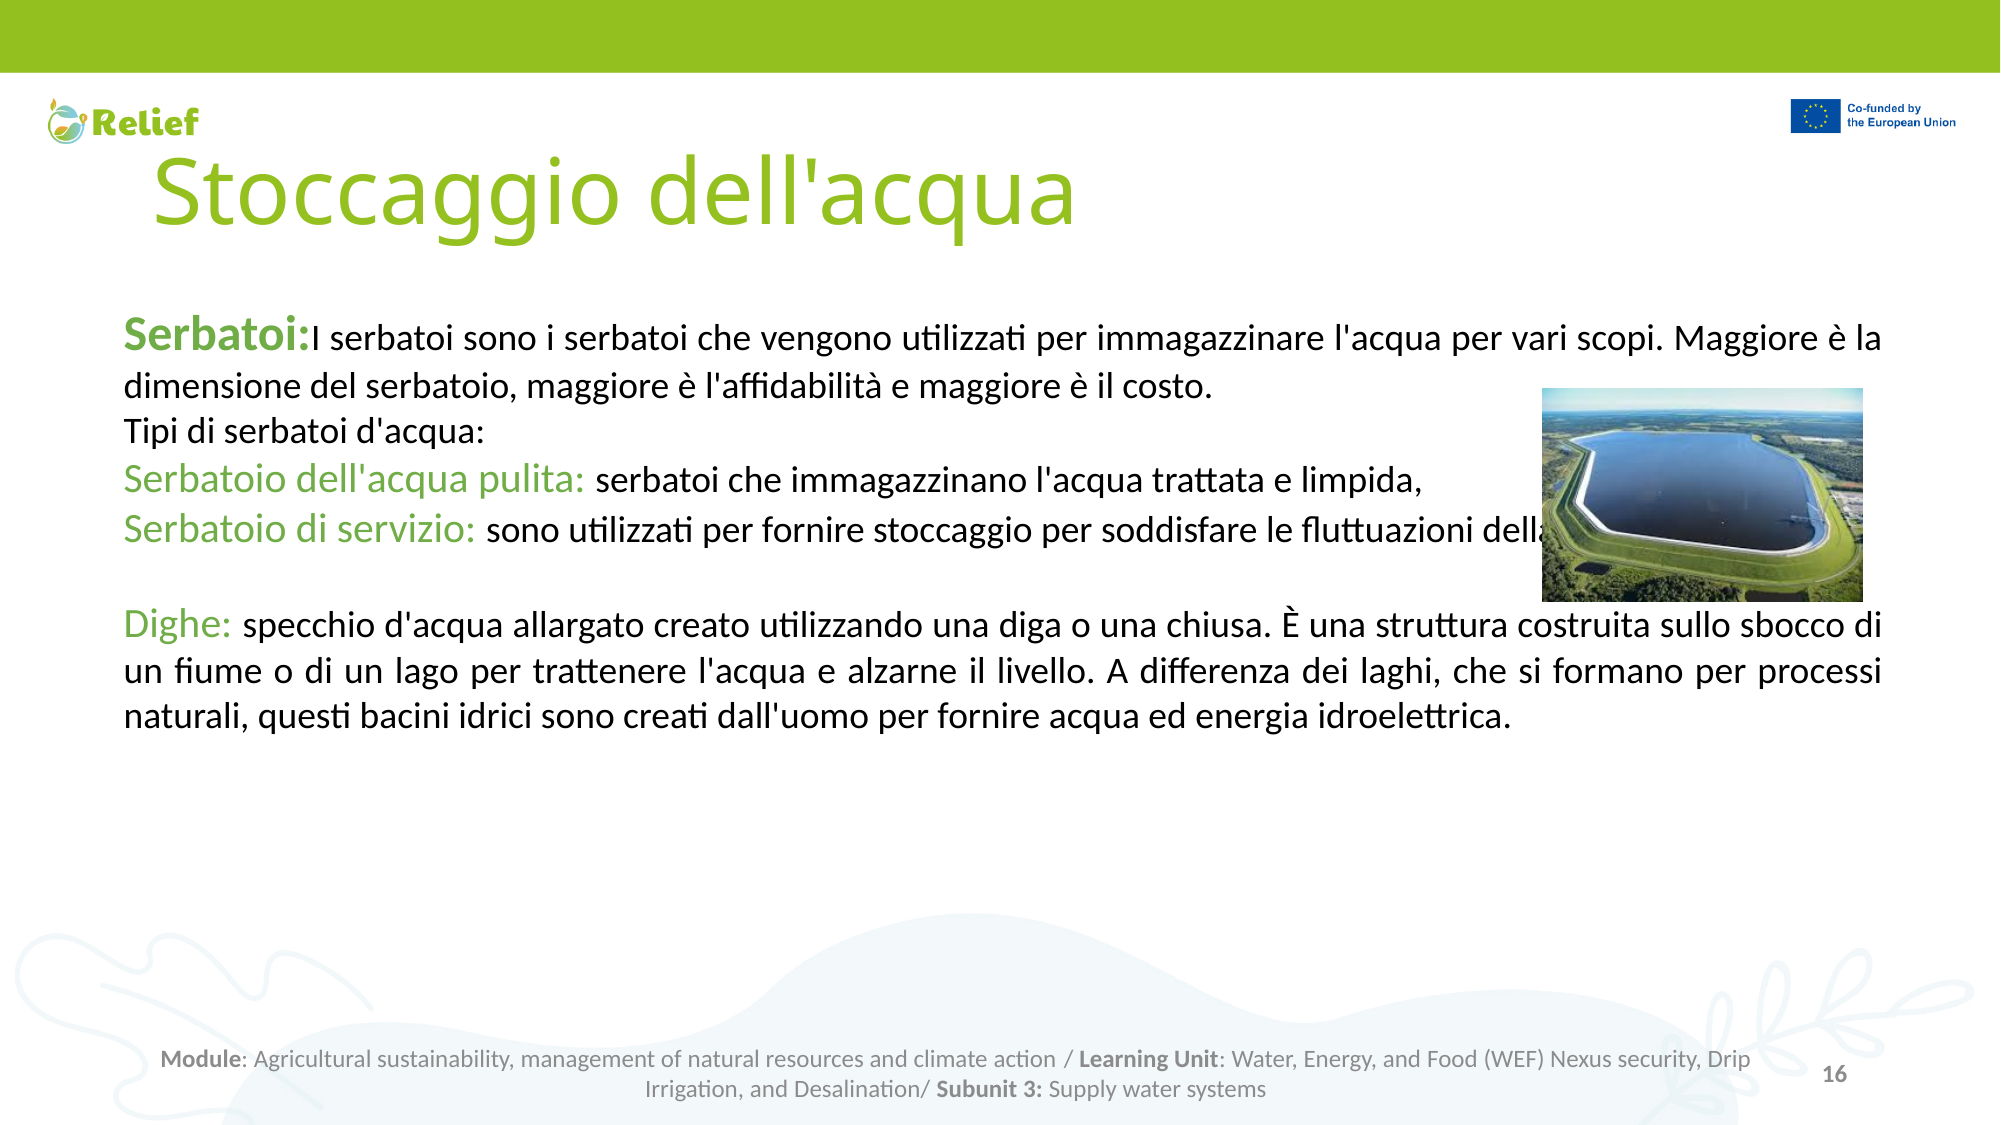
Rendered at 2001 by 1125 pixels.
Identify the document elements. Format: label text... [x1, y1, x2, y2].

slide_number 16 [1787, 1042, 1863, 1103]
picture [0, 0, 2001, 1125]
footer Module: Agricultural sustainability, management of natural resources and climate action / Learning Unit: Water, Energy, and Food (WEF) Nexus security, Drip Irrigation, and Desalination/ Subunit 3: Supply water systems [137, 1023, 1775, 1122]
title Stoccaggio dell'acqua [137, 111, 1863, 278]
text_box Serbatoi:I serbatoi sono i serbatoi che vengono utilizzati per immagazzinare l'acqua per vari scopi. Maggiore è la dimensione del serbatoio, maggiore è l'affidabilità e maggiore è il costo. Tipi di serbatoi d'acqua: Serbatoio dell'acqua pulita: serbatoi che immagazzinano l'acqua trattata e limpida, Serbatoio di servizio: sono utilizzati per fornire stoccaggio per soddisfare le fluttuazioni della domanda di acqua. Dighe: specchio d'acqua allargato creato utilizzando una diga o una chiusa. È una struttura costruita sullo sbocco di un fiume o di un lago per trattenere l'acqua e alzarne il livello. A differenza dei laghi, che si formano per processi naturali, questi bacini idrici sono creati dall'uomo per fornire acqua ed energia idroelettrica. [108, 293, 1900, 744]
